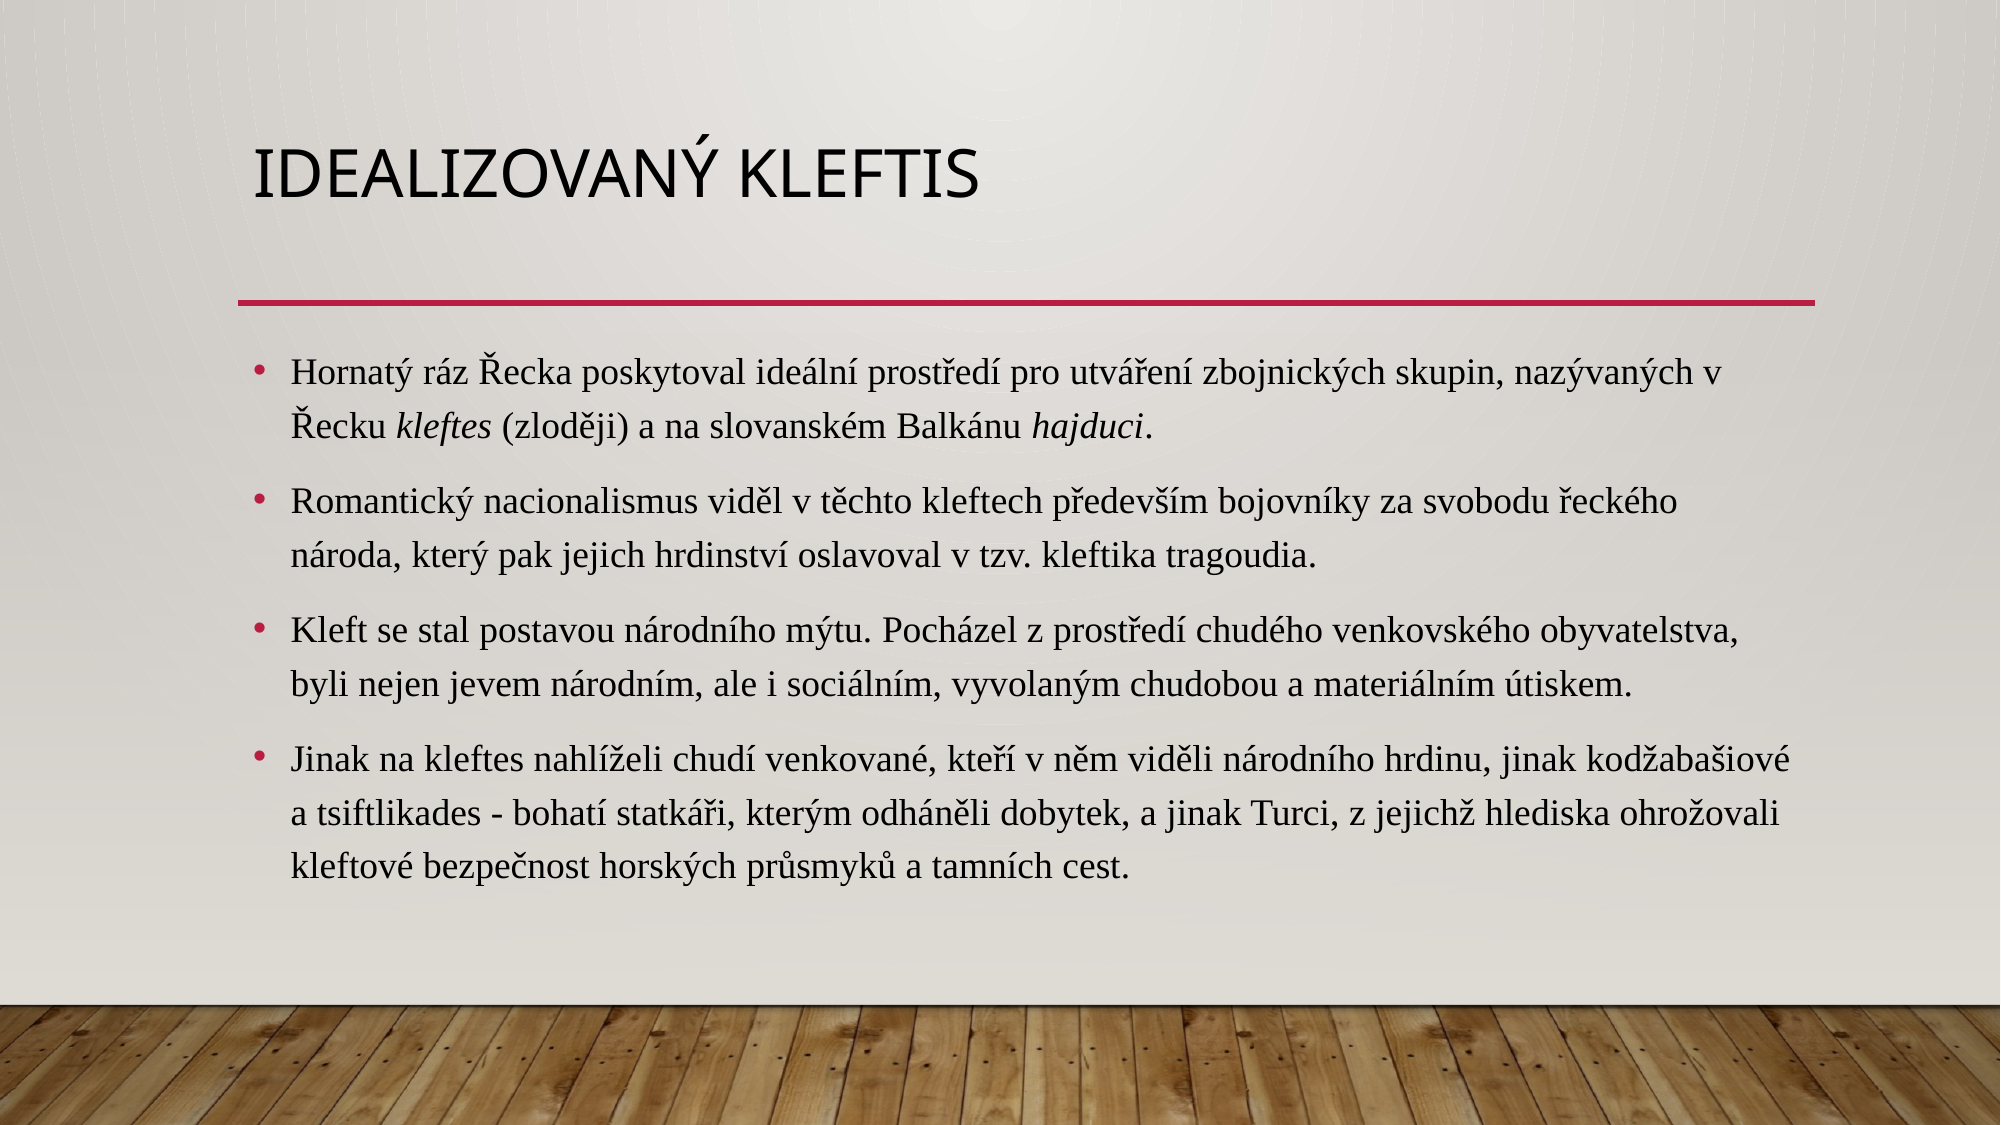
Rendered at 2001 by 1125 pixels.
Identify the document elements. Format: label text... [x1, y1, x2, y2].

list Hornatý ráz Řecka poskytoval ideální prostředí pro utváření zbojnických skupin, nazývaných v Řecku kleftes (zloději) a na slovanském Balkánu hajduci. Romantický nacionalismus viděl v těchto kleftech především bojovníky za svobodu řeckého národa, který pak jejich hrdinství oslavoval v tzv. kleftika tragoudia. Kleft se stal postavou národního mýtu. Pocházel z prostředí chudého venkovského obyvatelstva, byli nejen jevem národním, ale i sociálním, vyvolaným chudobou a materiálním útiskem. Jinak na kleftes nahlíželi chudí venkované, kteří v něm viděli národního hrdinu, jinak kodžabašiové a tsiftlikades - bohatí statkáři, kterým odháněli dobytek, a jinak Turci, z jejichž hlediska ohrožovali kleftové bezpečnost horských průsmyků a tamních cest. [238, 330, 1814, 897]
picture [0, 1005, 2000, 1125]
title IDEALIZOVANÝ KLEFTIS [238, 131, 1814, 305]
